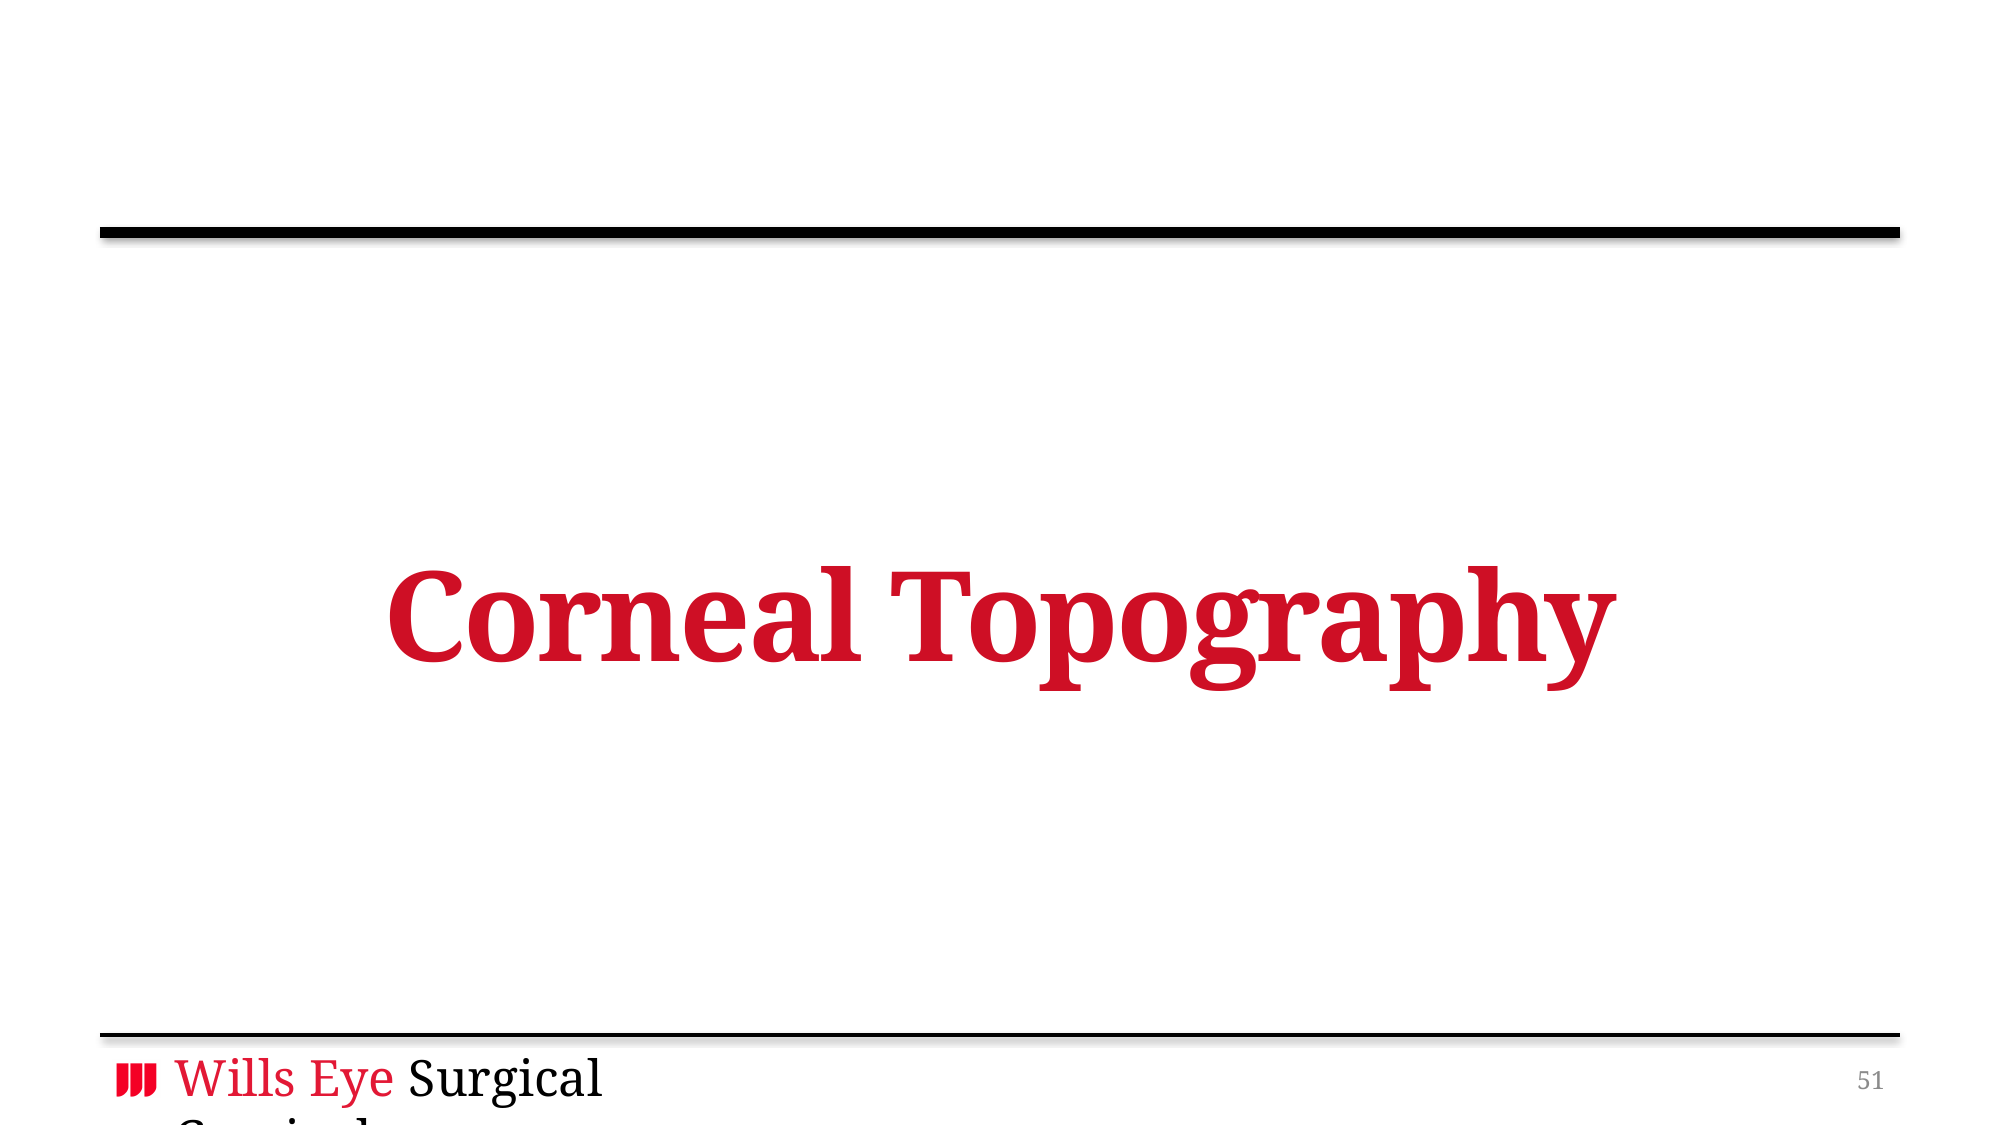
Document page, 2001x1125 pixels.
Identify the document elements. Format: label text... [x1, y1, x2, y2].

picture [112, 1059, 161, 1098]
slide_number 50 [1433, 1051, 1900, 1112]
text_box Corneal Topography [99, 408, 1900, 815]
